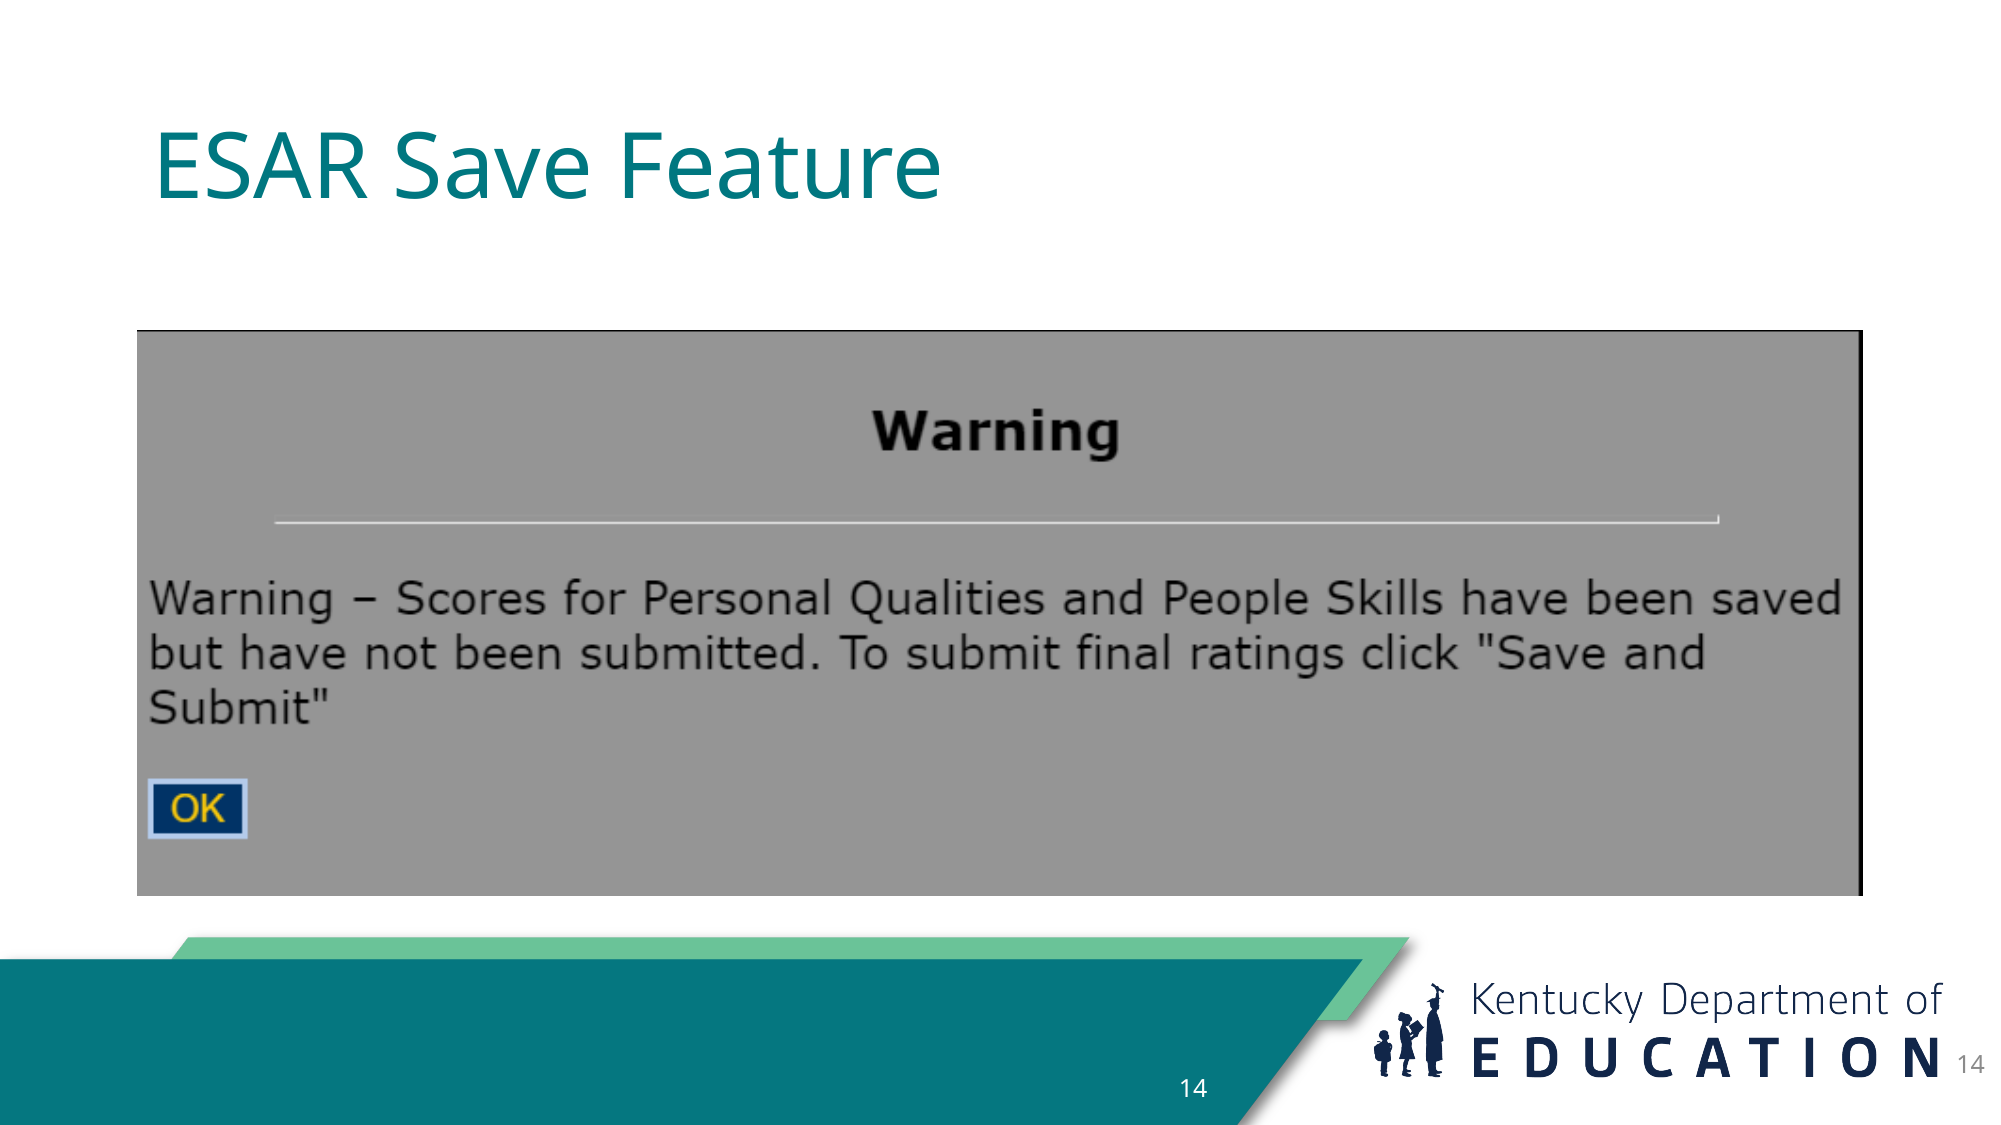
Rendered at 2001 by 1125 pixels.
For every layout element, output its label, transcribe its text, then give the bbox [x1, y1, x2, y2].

title ESAR Save Feature [137, 59, 1863, 278]
picture [0, 0, 2001, 1125]
slide_number 14 [1887, 1035, 2000, 1096]
